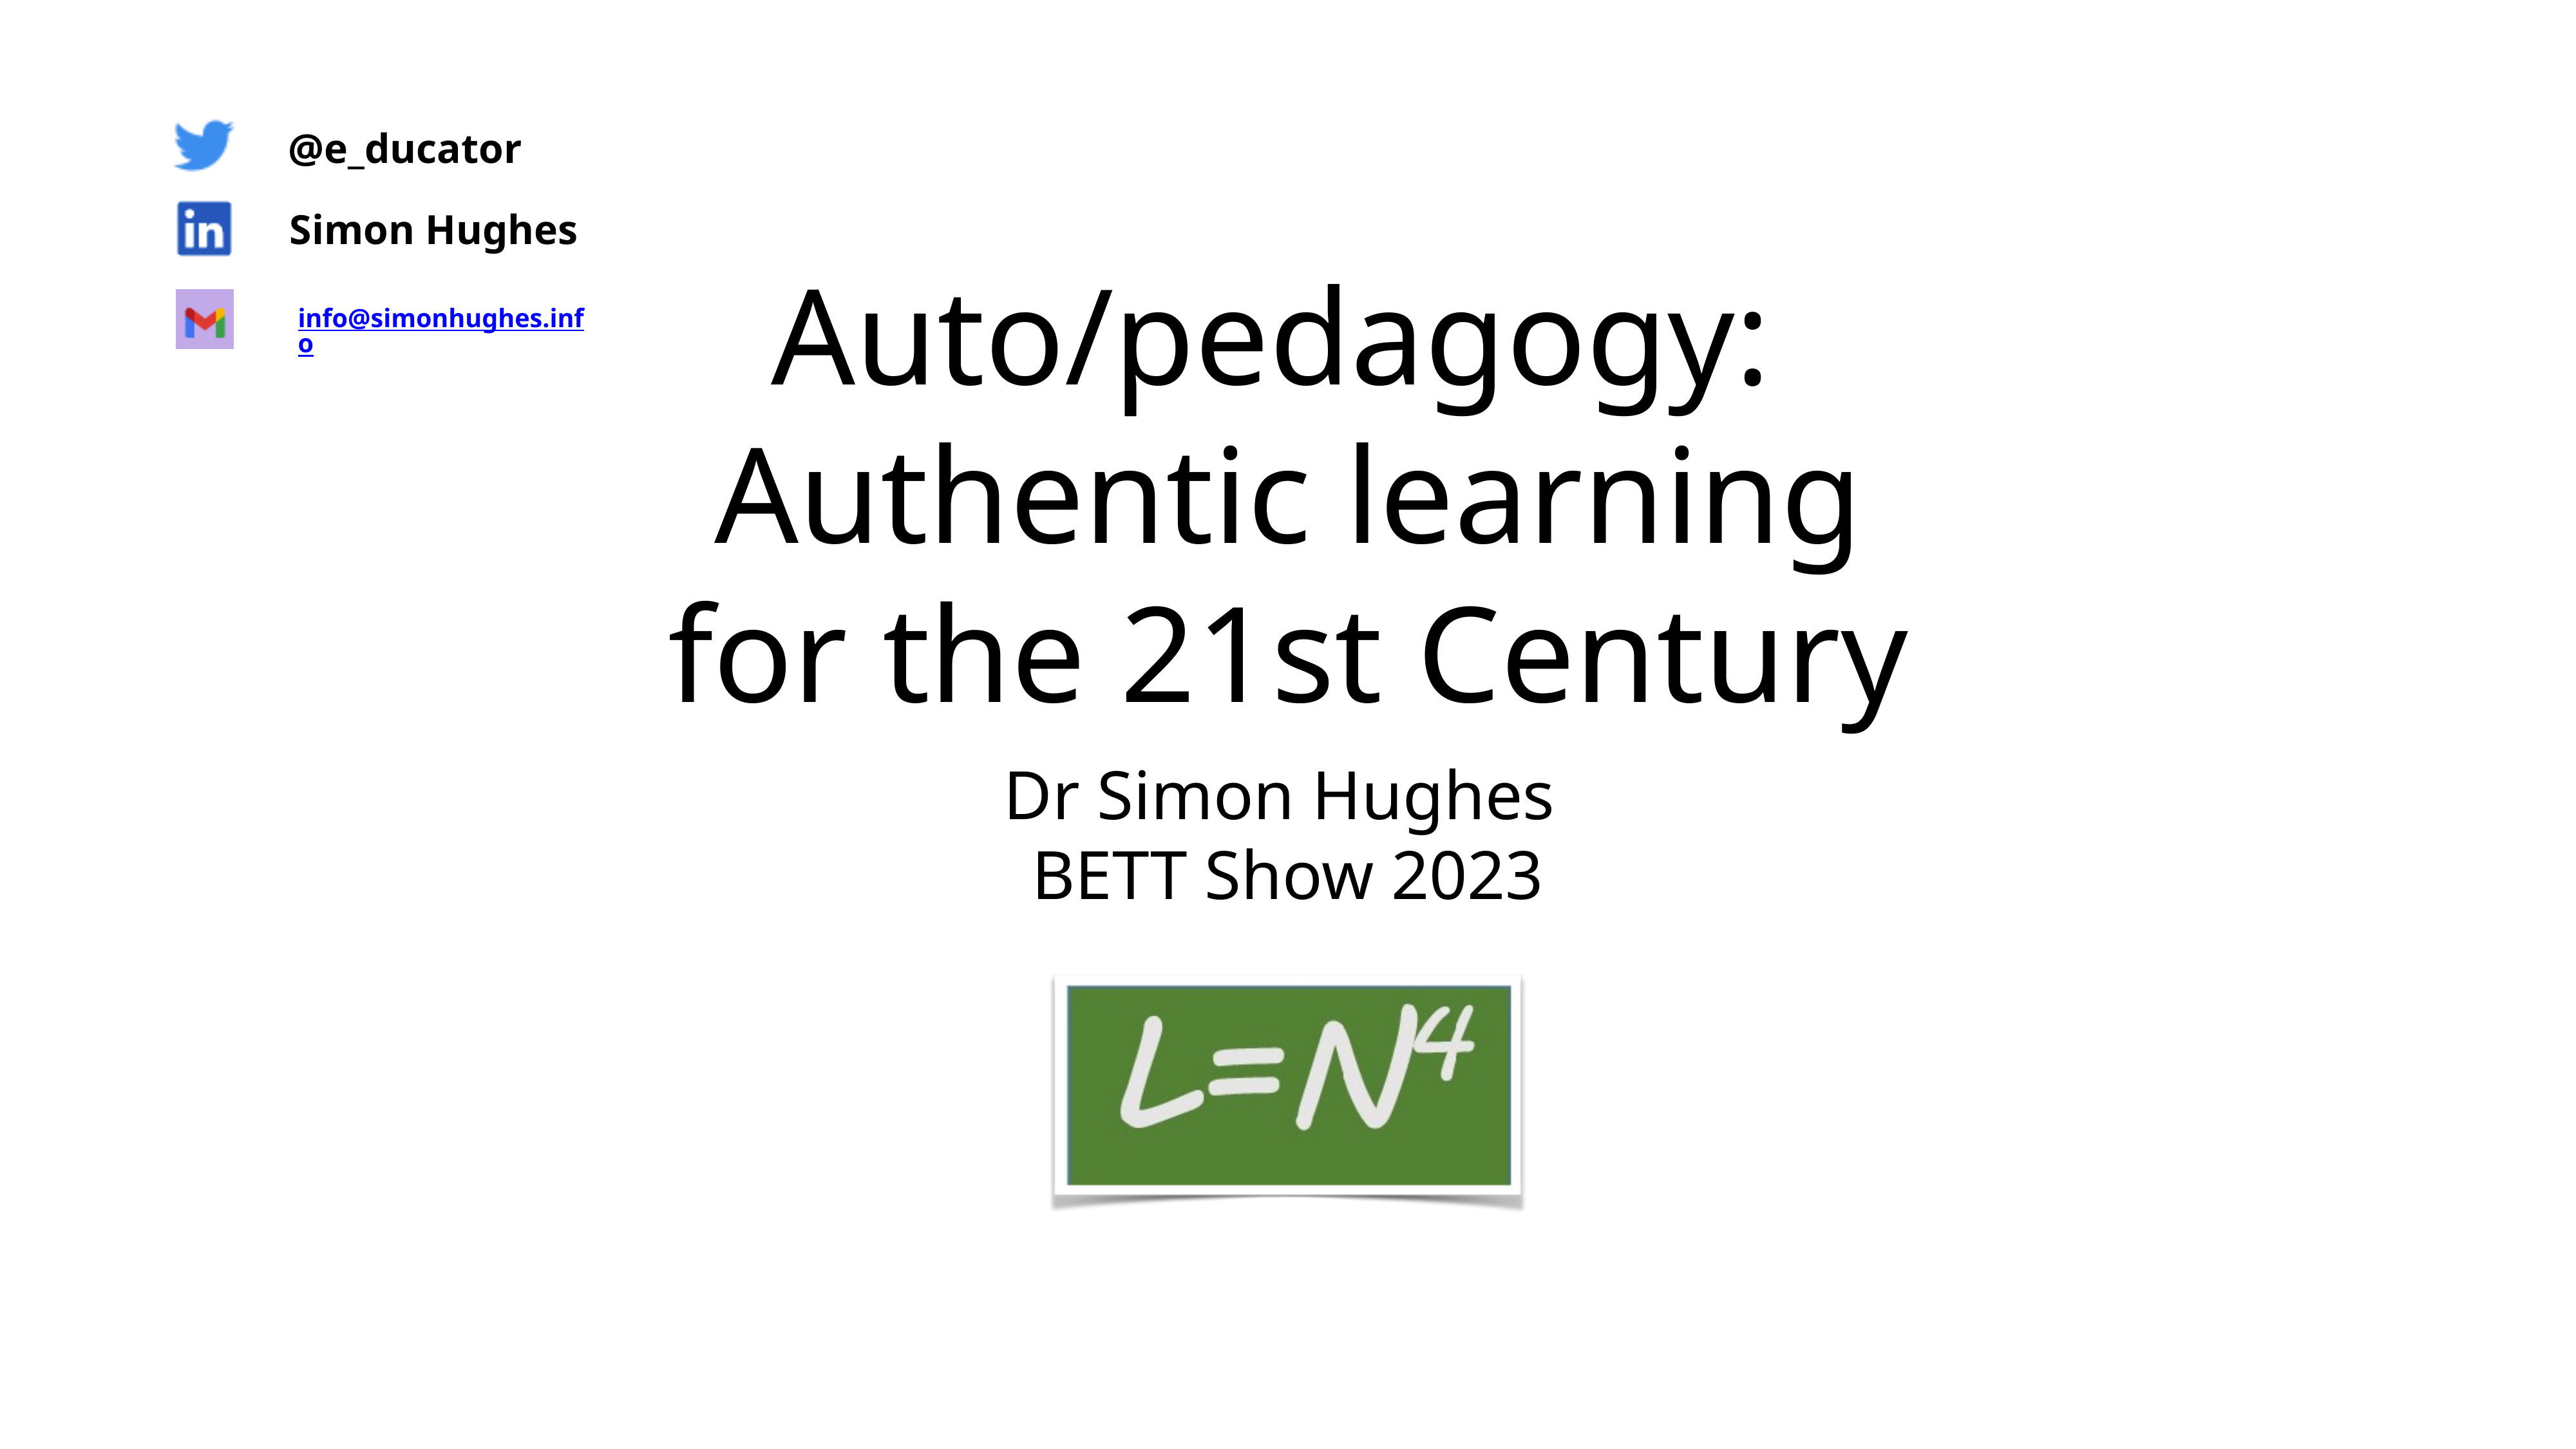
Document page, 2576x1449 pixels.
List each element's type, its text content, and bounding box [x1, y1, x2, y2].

text_box Simon Hughes [280, 198, 587, 258]
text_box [1049, 974, 1526, 1215]
text_box info@simonhughes.info [292, 296, 600, 342]
title Auto/pedagogy: Authentic learning for the 21st Century [187, 242, 2389, 735]
picture [175, 289, 234, 349]
picture [131, 97, 270, 258]
subtitle Dr Simon Hughes BETT Show 2023 [187, 746, 2389, 916]
text_box @e_ducator [283, 118, 528, 177]
